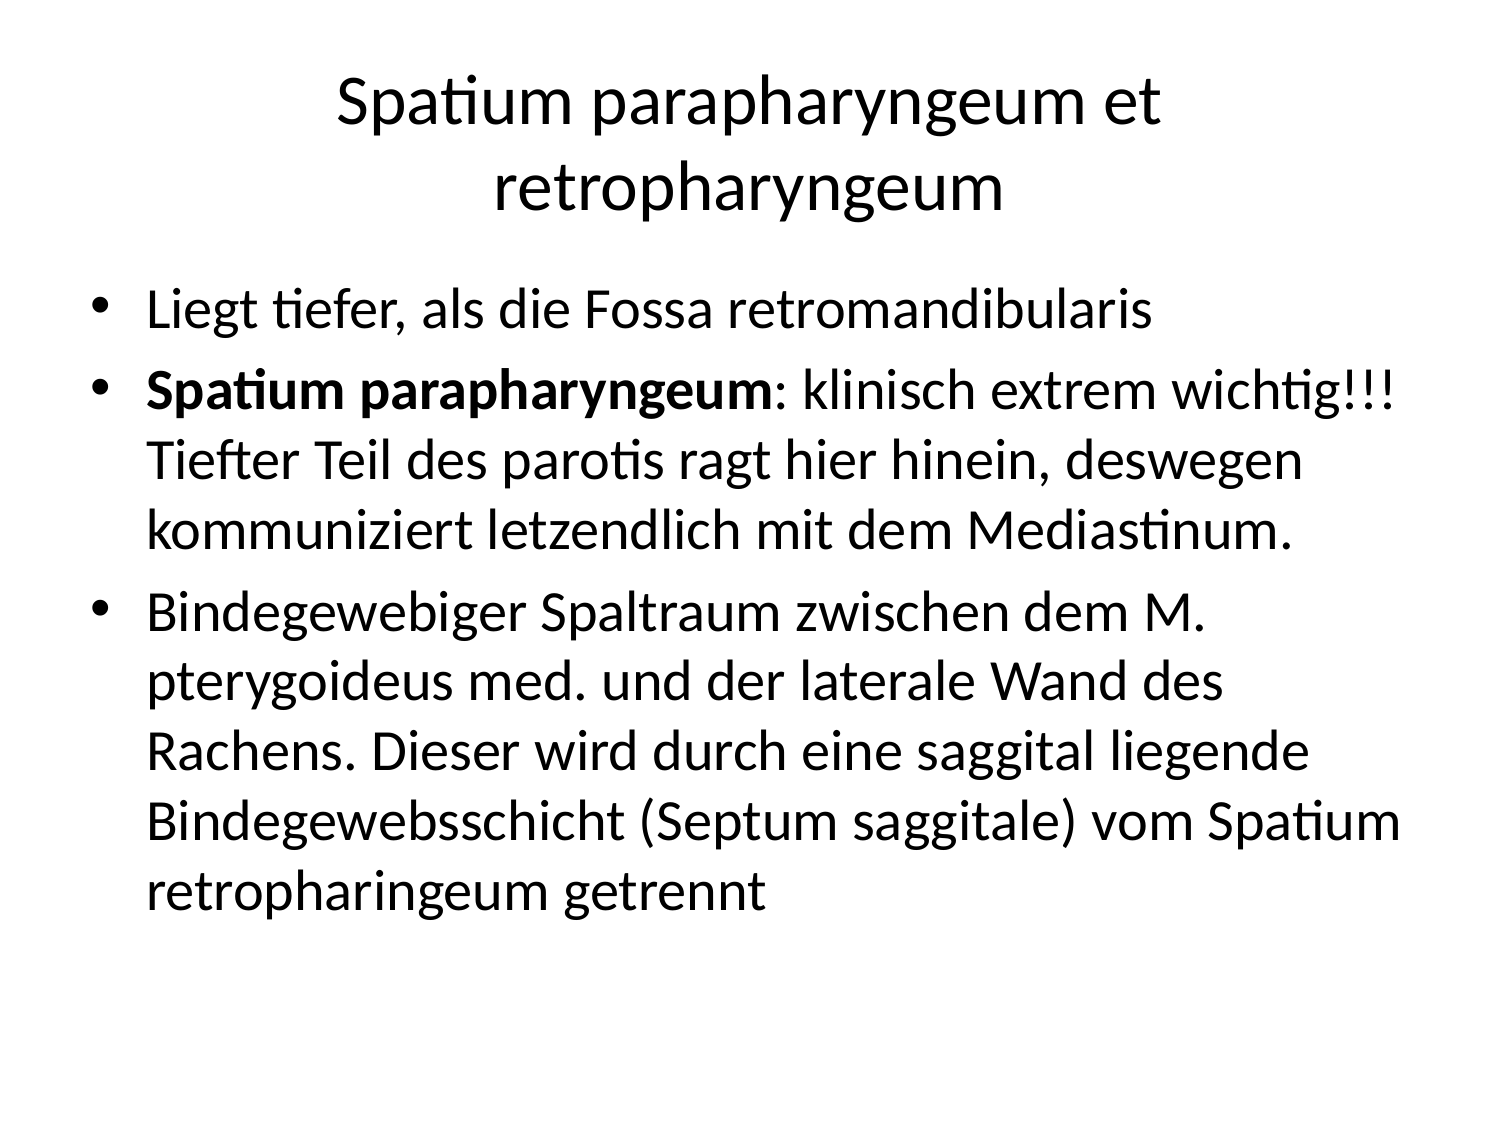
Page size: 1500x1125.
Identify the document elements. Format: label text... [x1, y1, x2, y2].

list Liegt tiefer, als die Fossa retromandibularis Spatium parapharyngeum: klinisch extrem wichtig!!! Tiefter Teil des parotis ragt hier hinein, deswegen kommuniziert letzendlich mit dem Mediastinum. Bindegewebiger Spaltraum zwischen dem M. pterygoideus med. und der laterale Wand des Rachens. Dieser wird durch eine saggital liegende Bindegewebsschicht (Septum saggitale) vom Spatium retropharingeum getrennt [75, 262, 1425, 1005]
title Spatium parapharyngeum et retropharyngeum [75, 45, 1425, 233]
